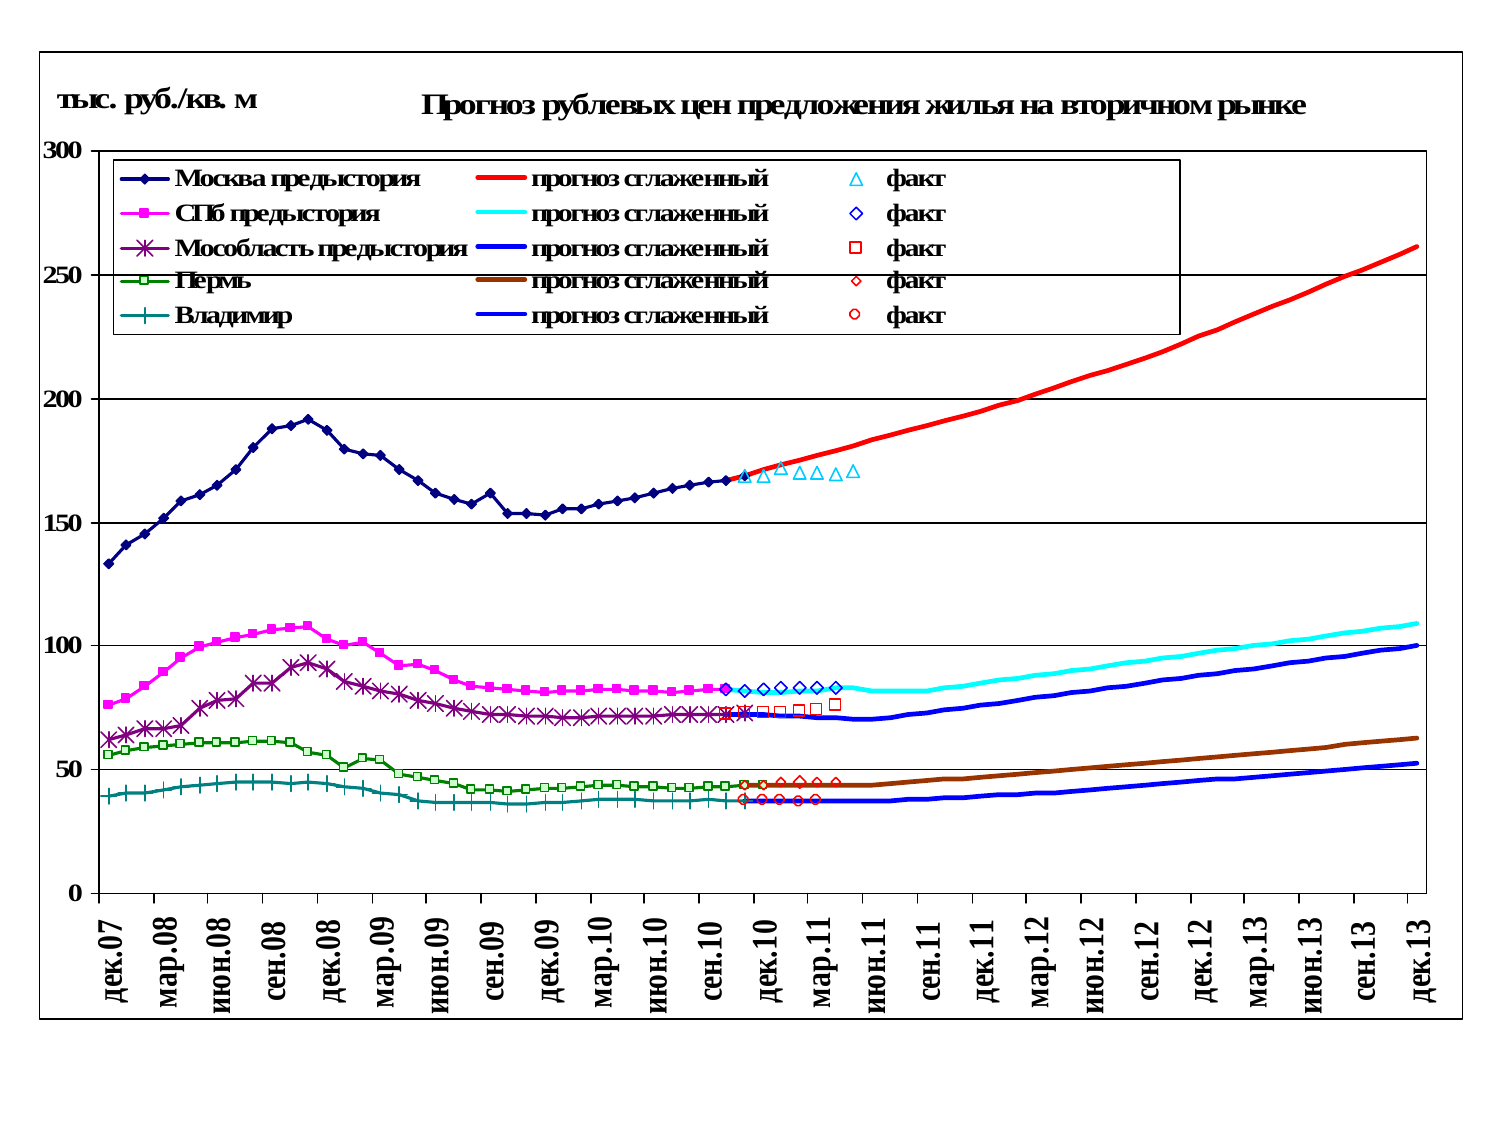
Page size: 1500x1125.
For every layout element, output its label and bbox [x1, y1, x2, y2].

text_box [31, 43, 1473, 1028]
